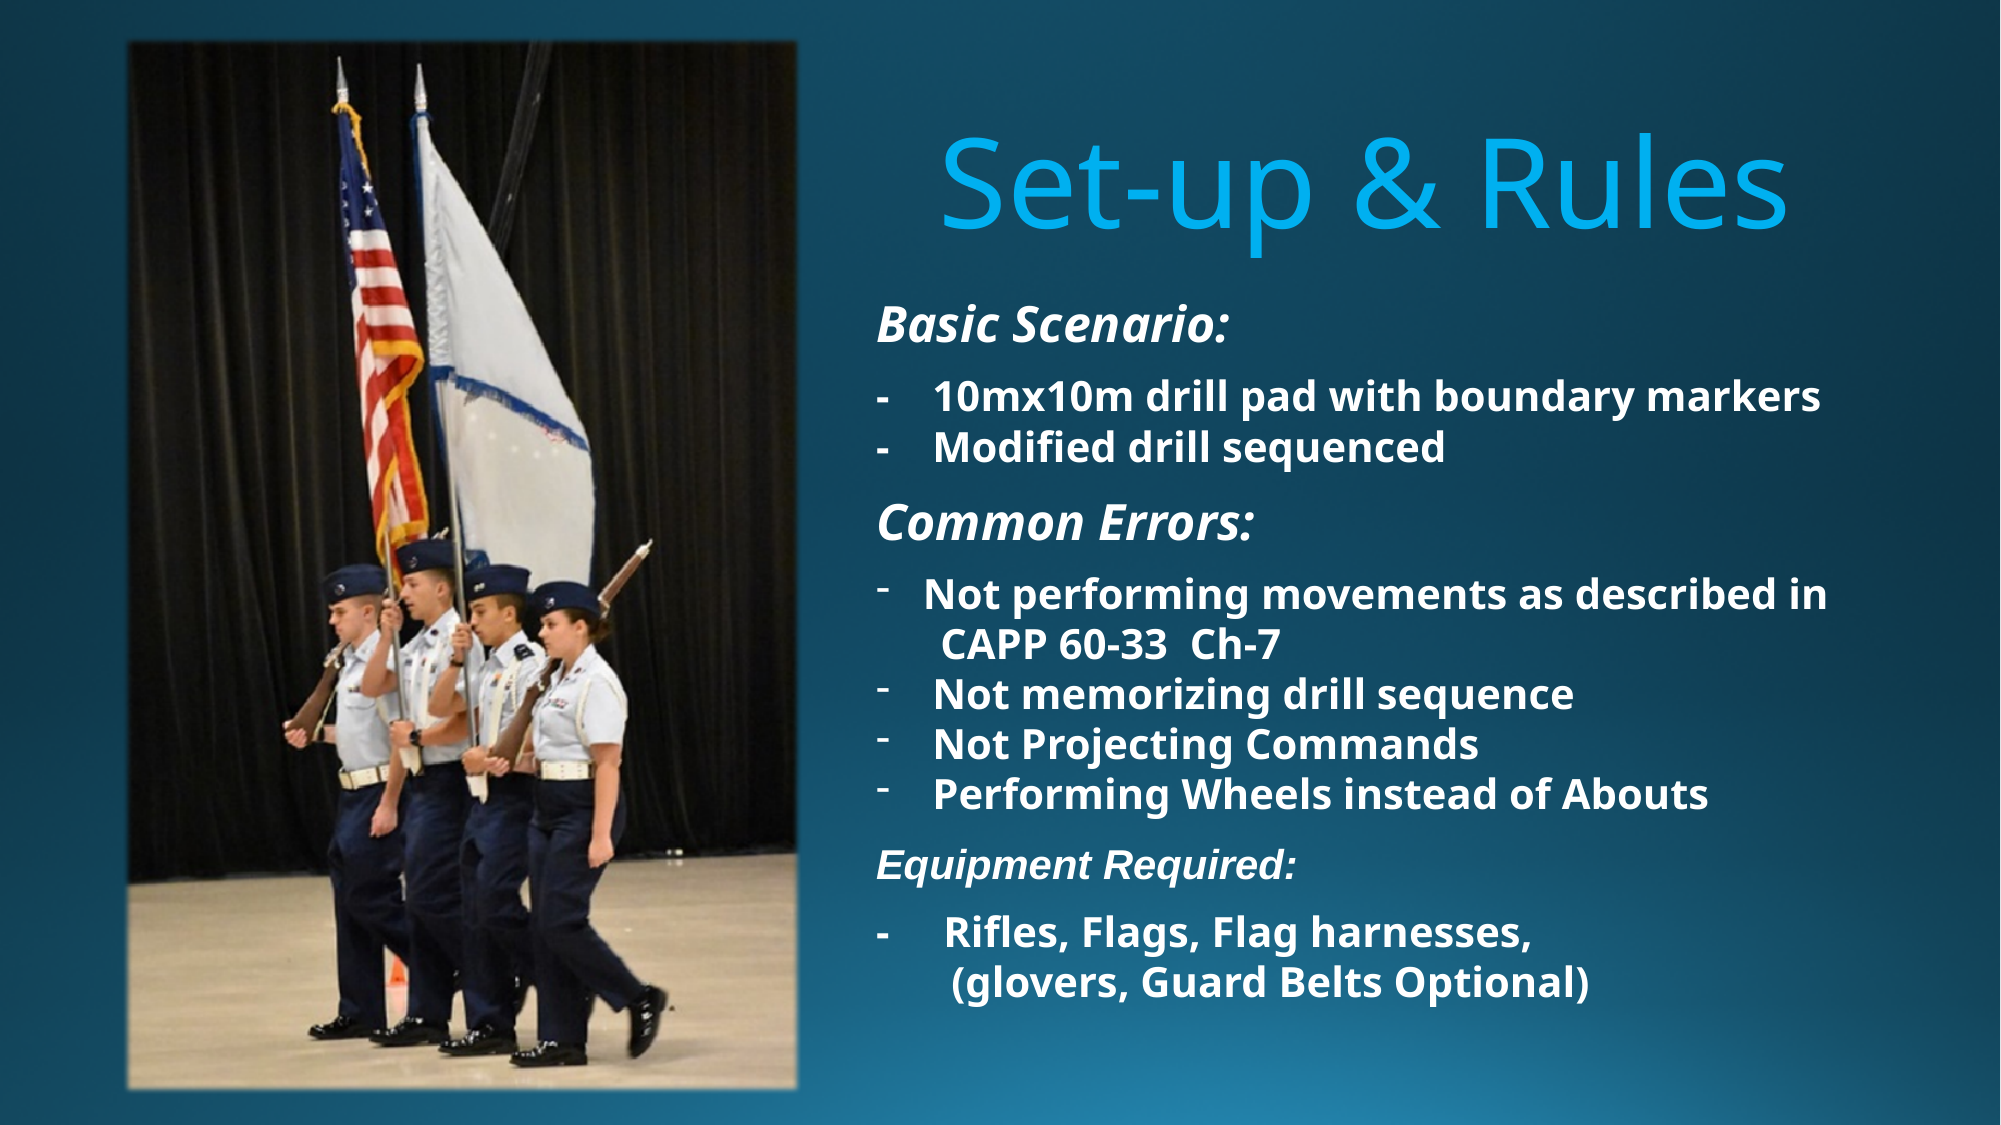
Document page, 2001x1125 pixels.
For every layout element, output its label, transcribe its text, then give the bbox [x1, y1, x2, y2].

title Set-up & Rules [861, 101, 1870, 276]
picture [0, 0, 2001, 1125]
text_box Basic Scenario: - 10mx10m drill pad with boundary markers - Modified drill sequenced Common Errors: Not performing movements as described in CAPP 60-33 Ch-7 Not memorizing drill sequence Not Projecting Commands Performing Wheels instead of Abouts Equipment Required: - Rifles, Flags, Flag harnesses, (glovers, Guard Belts Optional) [861, 285, 2000, 1058]
